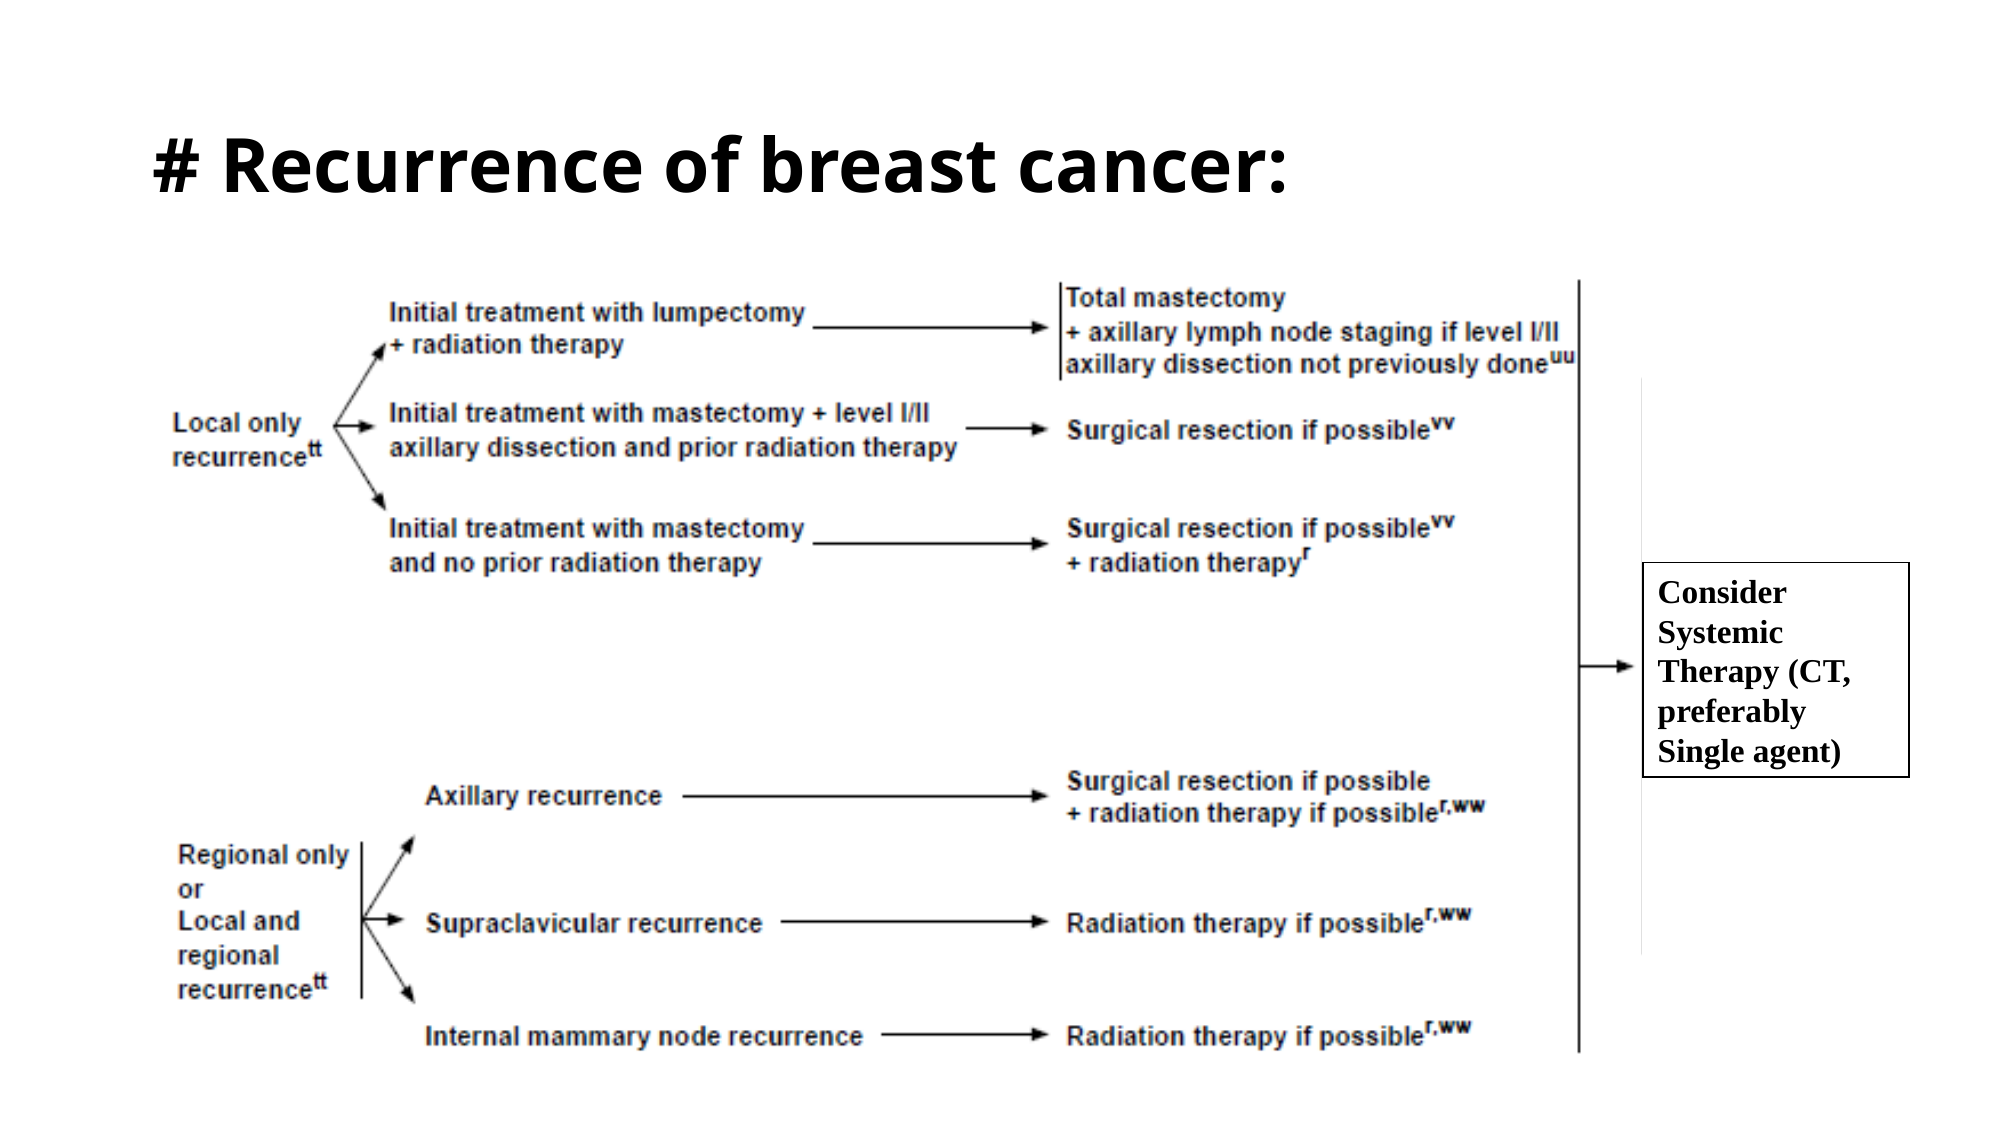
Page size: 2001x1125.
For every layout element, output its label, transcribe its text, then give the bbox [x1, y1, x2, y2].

title # Recurrence of breast cancer: [137, 59, 1863, 278]
text_box Consider Systemic Therapy (CT, preferably Single agent) [1642, 562, 1910, 777]
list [167, 277, 1642, 1083]
